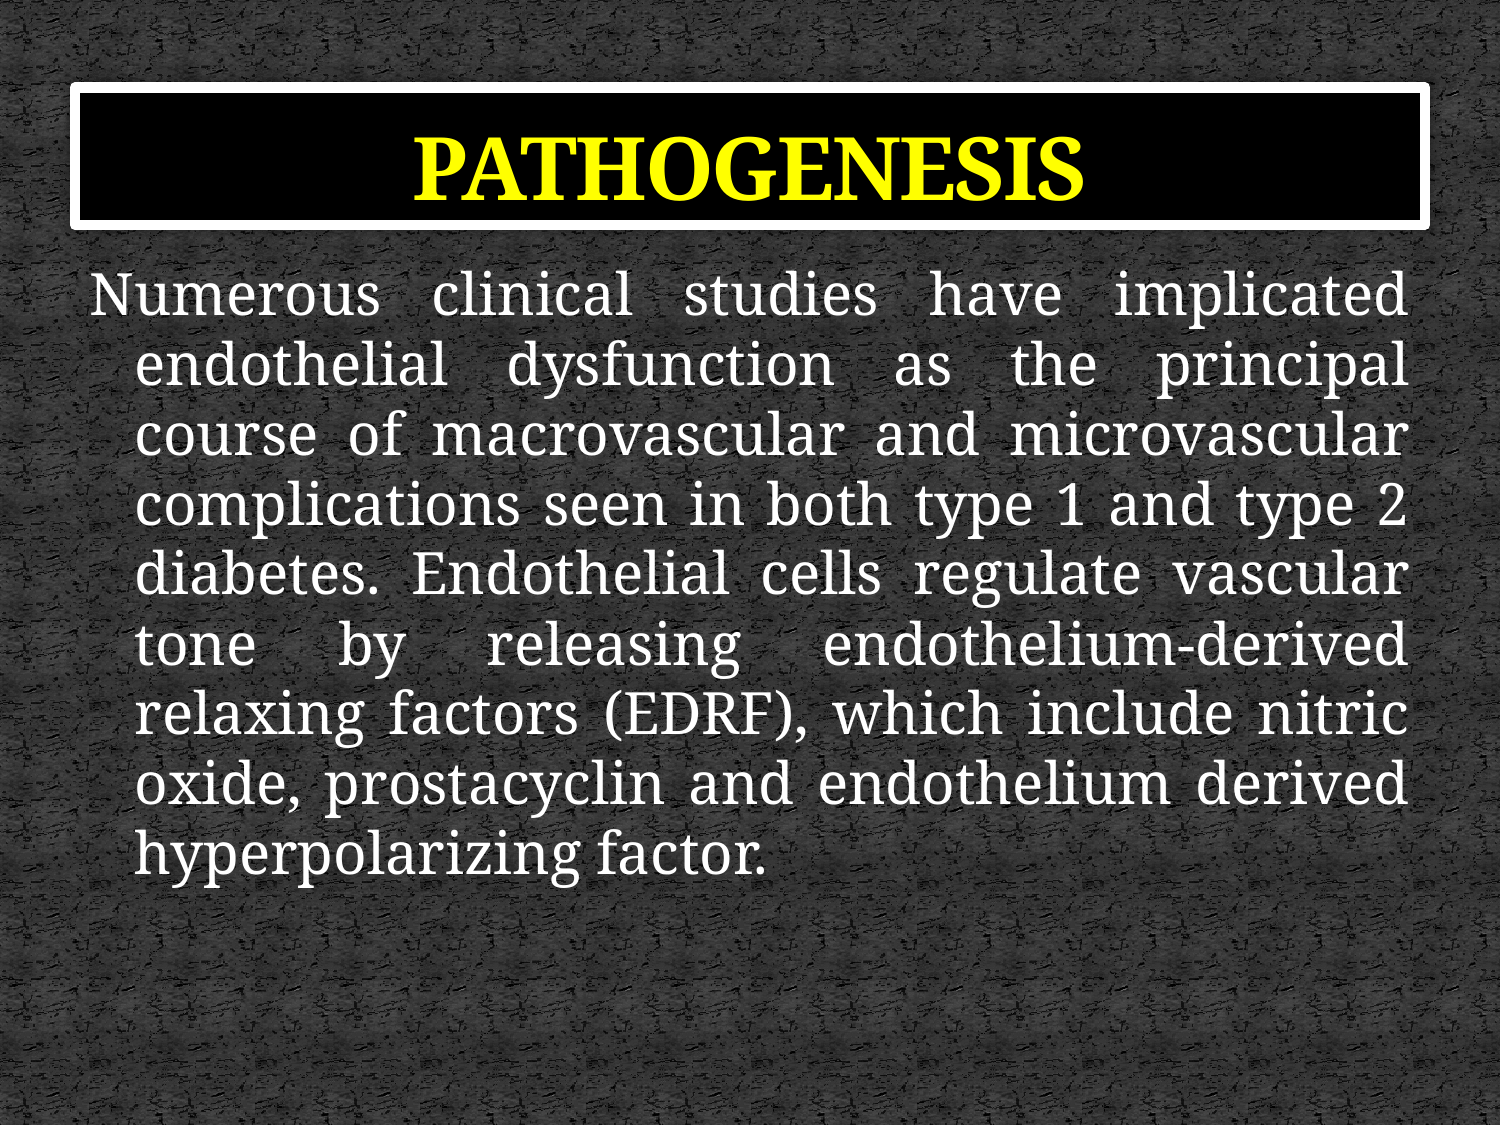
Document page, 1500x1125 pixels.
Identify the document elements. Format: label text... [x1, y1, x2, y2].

list Numerous clinical studies have implicated endothelial dysfunction as the principal course of macrovascular and microvascular complications seen in both type 1 and type 2 diabetes. Endothelial cells regulate vascular tone by releasing endothelium-derived relaxing factors (EDRF), which include nitric oxide, prostacyclin and endothelium derived hyperpolarizing factor. [75, 249, 1425, 1000]
title PATHOGENESIS [70, 82, 1430, 230]
